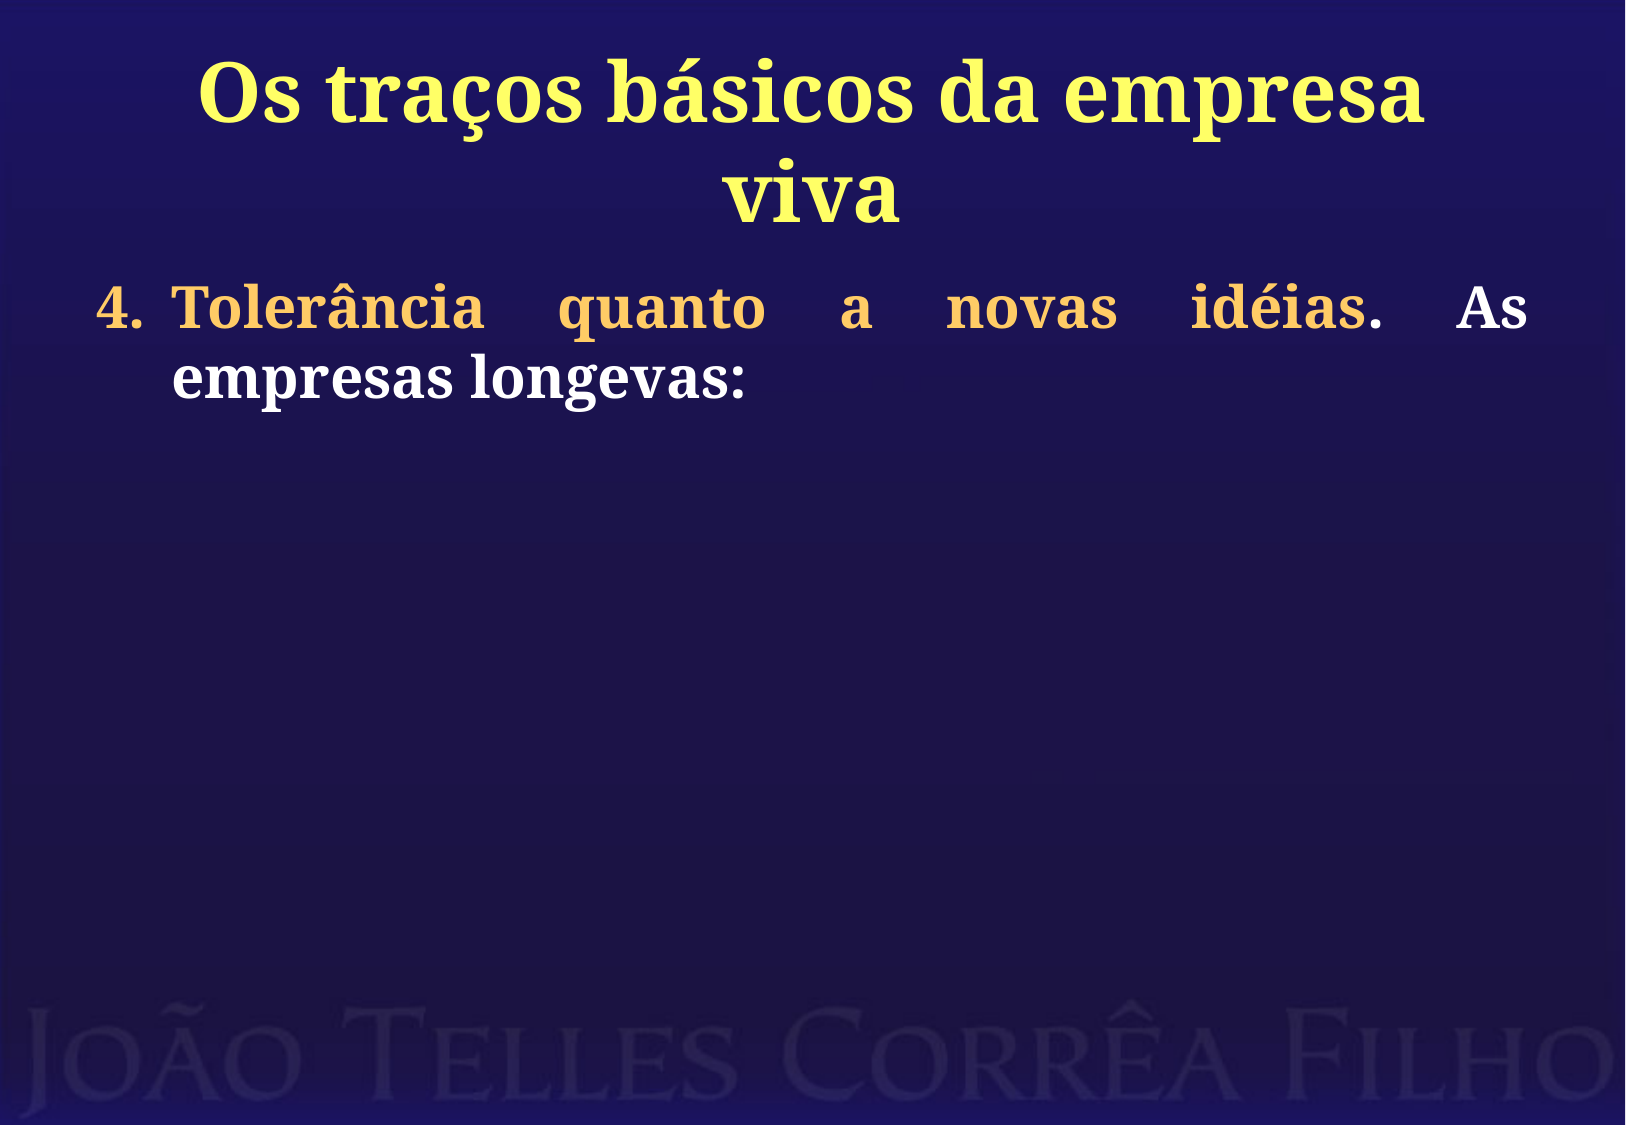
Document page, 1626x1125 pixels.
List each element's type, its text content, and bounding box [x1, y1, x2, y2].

list Tolerância quanto a novas idéias. As empresas longevas: [80, 262, 1544, 1036]
title Os traços básicos da empresa viva [80, 44, 1544, 233]
picture [0, 0, 1626, 1125]
